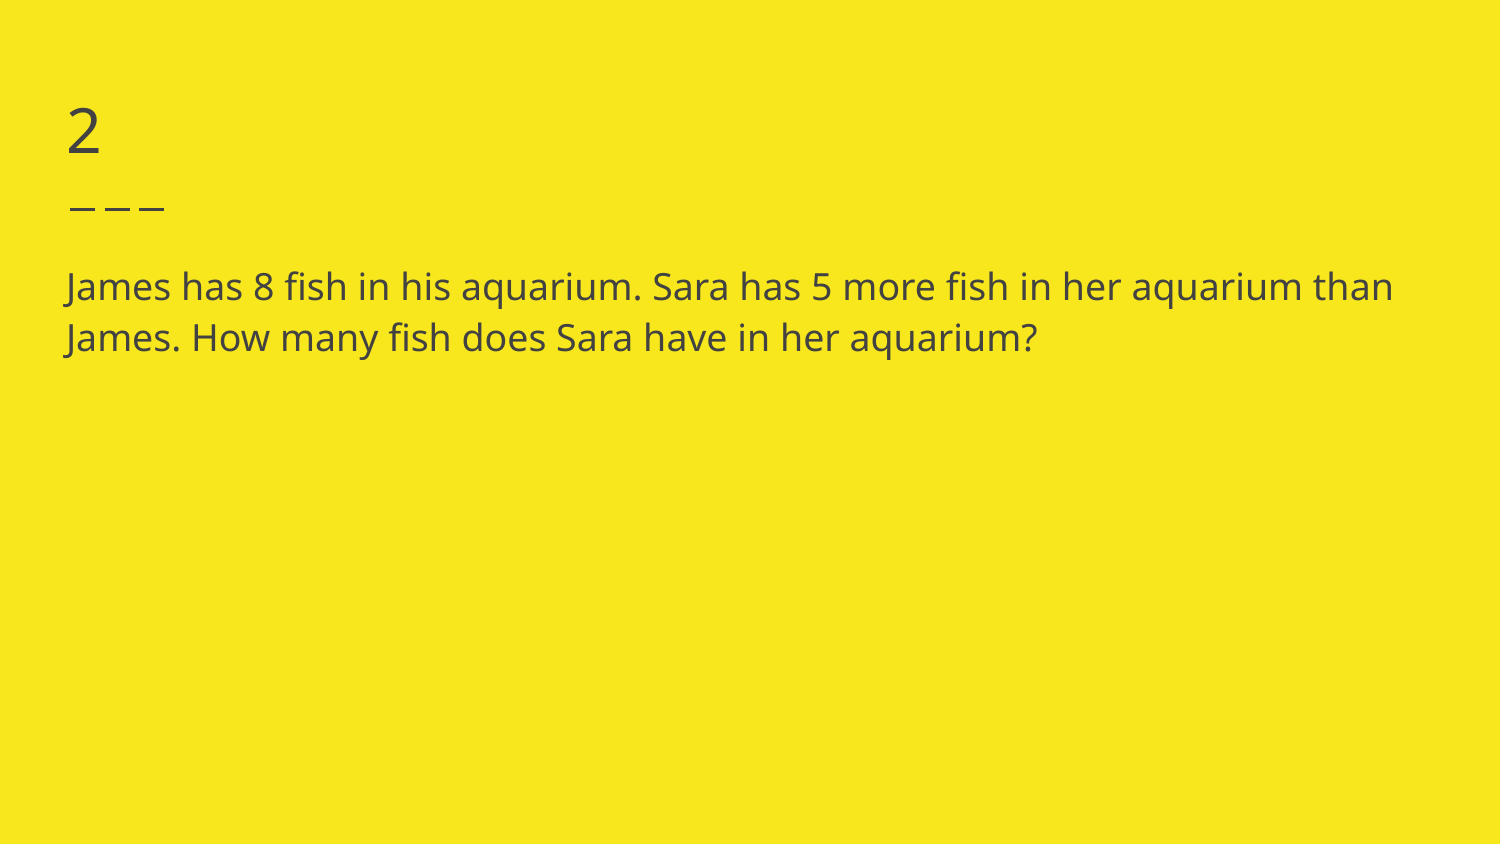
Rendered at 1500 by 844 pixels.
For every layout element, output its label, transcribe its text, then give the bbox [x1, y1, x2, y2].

title 2 [51, 61, 1449, 182]
list James has 8 fish in his aquarium. Sara has 5 more fish in her aquarium than James. How many fish does Sara have in her aquarium? [51, 240, 1449, 750]
